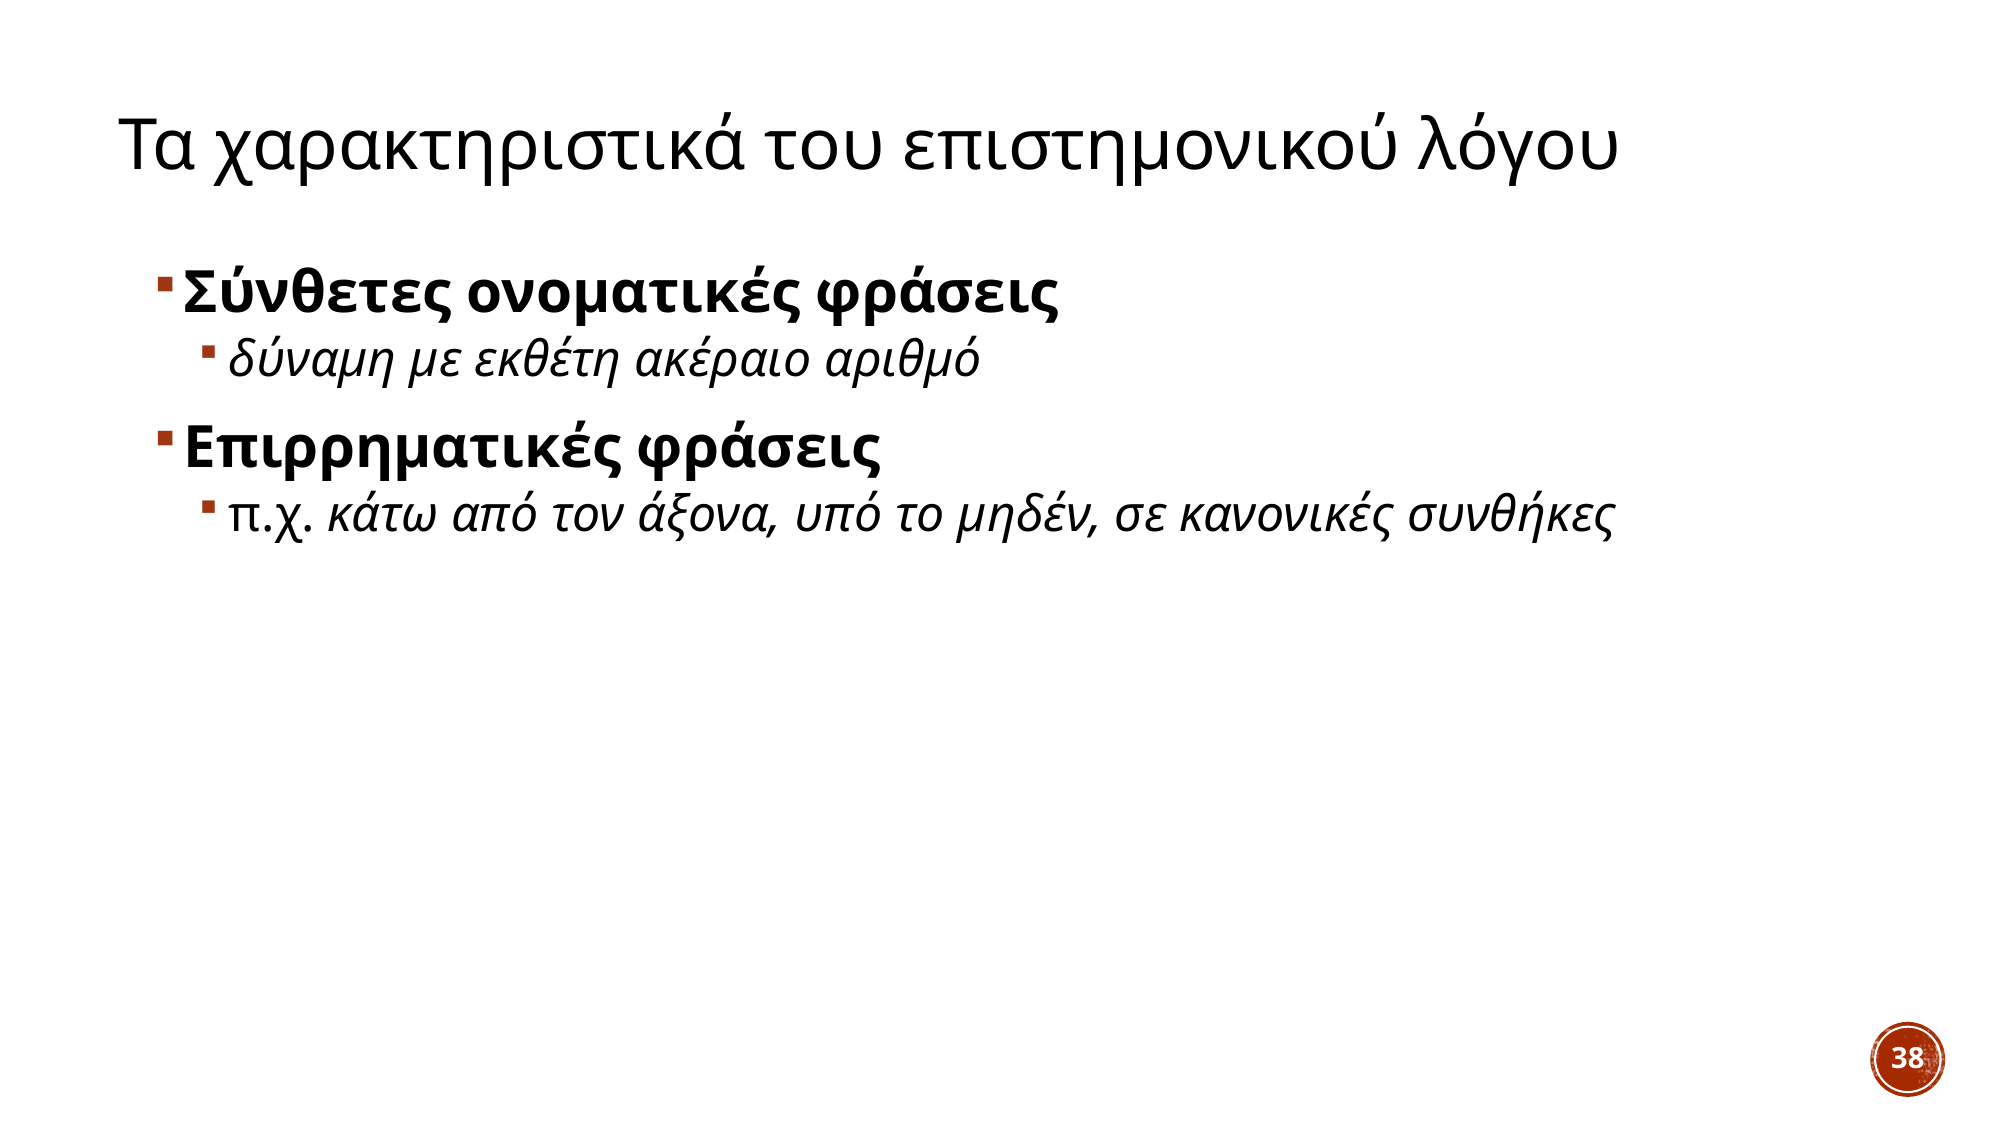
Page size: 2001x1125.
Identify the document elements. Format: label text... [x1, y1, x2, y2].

slide_number 38 [1855, 1028, 1961, 1089]
list Σύνθετες ονοματικές φράσεις δύναμη με εκθέτη ακέραιο αριθμό Επιρρηματικές φράσεις π.χ. κάτω από τον άξονα, υπό το μηδέν, σε κανονικές συνθήκες [138, 254, 1826, 1046]
title Τα χαρακτηριστικά του επιστημονικού λόγου [103, 79, 1939, 214]
